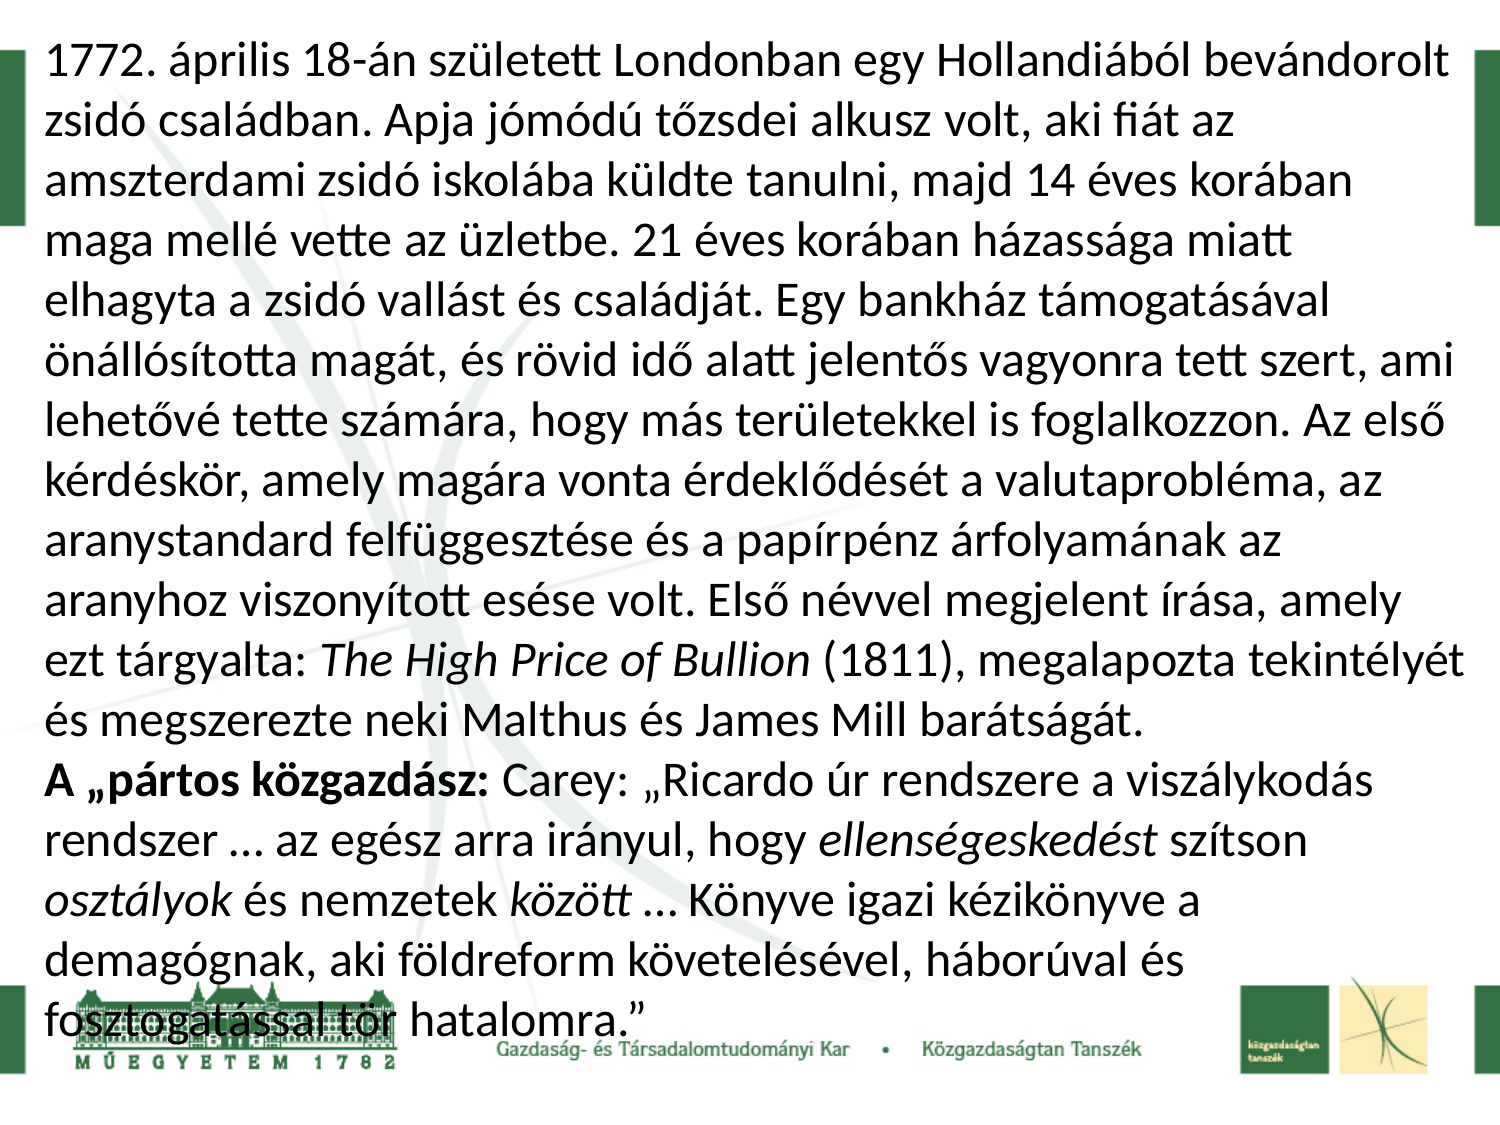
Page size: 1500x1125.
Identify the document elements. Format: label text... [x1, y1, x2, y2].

text_box 1772. április 18-án született Londonban egy Hollandiából bevándorolt zsidó családban. Apja jómódú tőzsdei alkusz volt, aki fiát az amszterdami zsidó iskolába küldte tanulni, majd 14 éves korában maga mellé vette az üzletbe. 21 éves korában házassága miatt elhagyta a zsidó vallást és családját. Egy bankház támogatásával önállósította magát, és rövid idő alatt jelentős vagyonra tett szert, ami lehetővé tette számára, hogy más területekkel is foglalkozzon. Az első kérdéskör, amely magára vonta érdeklődését a valutaprobléma, az aranystandard felfüggesztése és a papírpénz árfolyamának az aranyhoz viszonyított esése volt. Első névvel megjelent írása, amely ezt tárgyalta: The High Price of Bullion (1811), megalapozta tekintélyét és megszerezte neki Malthus és James Mill barátságát. A „pártos közgazdász: Carey: „Ricardo úr rendszere a viszálykodás rendszer … az egész arra irányul, hogy ellenségeskedést szítson osztályok és nemzetek között … Könyve igazi kézikönyve a demagógnak, aki földreform követelésével, háborúval és fosztogatással tör hatalomra.” [29, 18, 1483, 1054]
picture [0, 0, 1500, 1125]
